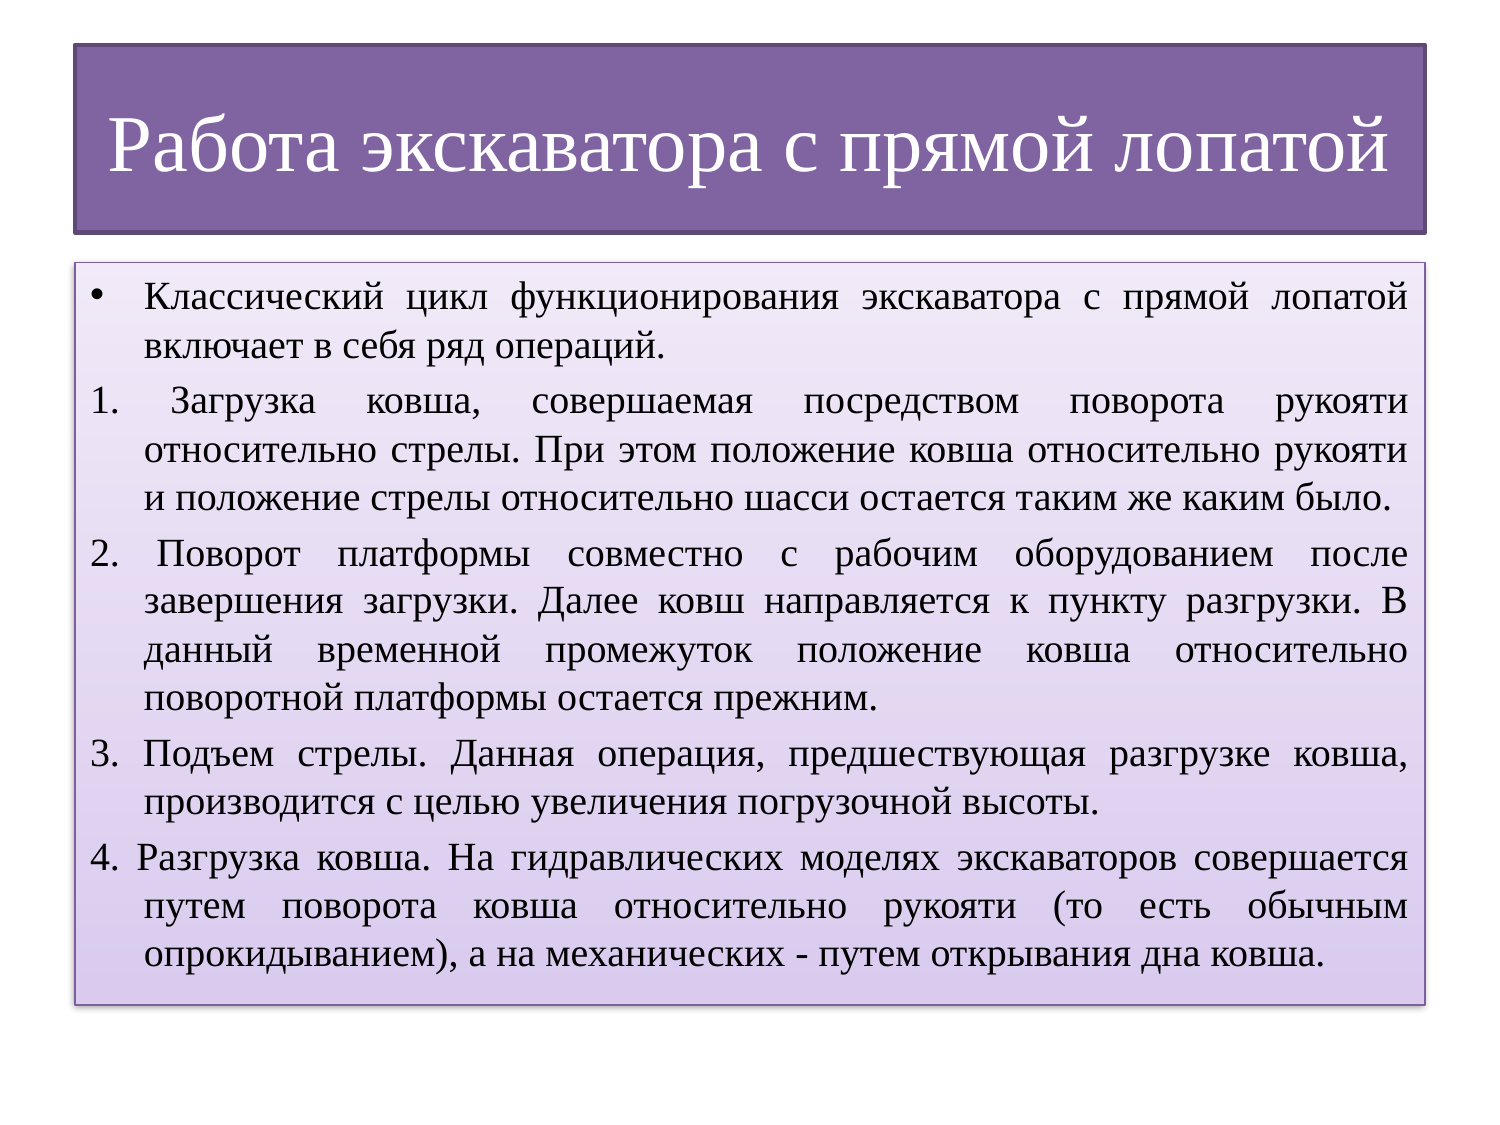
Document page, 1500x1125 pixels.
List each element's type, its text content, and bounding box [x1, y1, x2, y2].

title Работа экскаватора с прямой лопатой [73, 43, 1427, 235]
list Классический цикл функционирования экскаватора с прямой лопатой включает в себя ряд операций. 1. Загрузка ковша, совершаемая посредством поворота рукояти относительно стрелы. При этом положение ковша относительно рукояти и положение стрелы относительно шасси остается таким же каким было. 2. Поворот платформы совместно с рабочим оборудованием после завершения загрузки. Далее ковш направляется к пункту разгрузки. В данный временной промежуток положение ковша относительно поворотной платформы остается прежним. 3. Подъем стрелы. Данная операция, предшествующая разгрузке ковша, производится с целью увеличения погрузочной высоты. 4. Разгрузка ковша. На гидравлических моделях экскаваторов совершается путем поворота ковша относительно рукояти (то есть обычным опрокидыванием), а на механических - путем открывания дна ковша. [74, 262, 1426, 1006]
